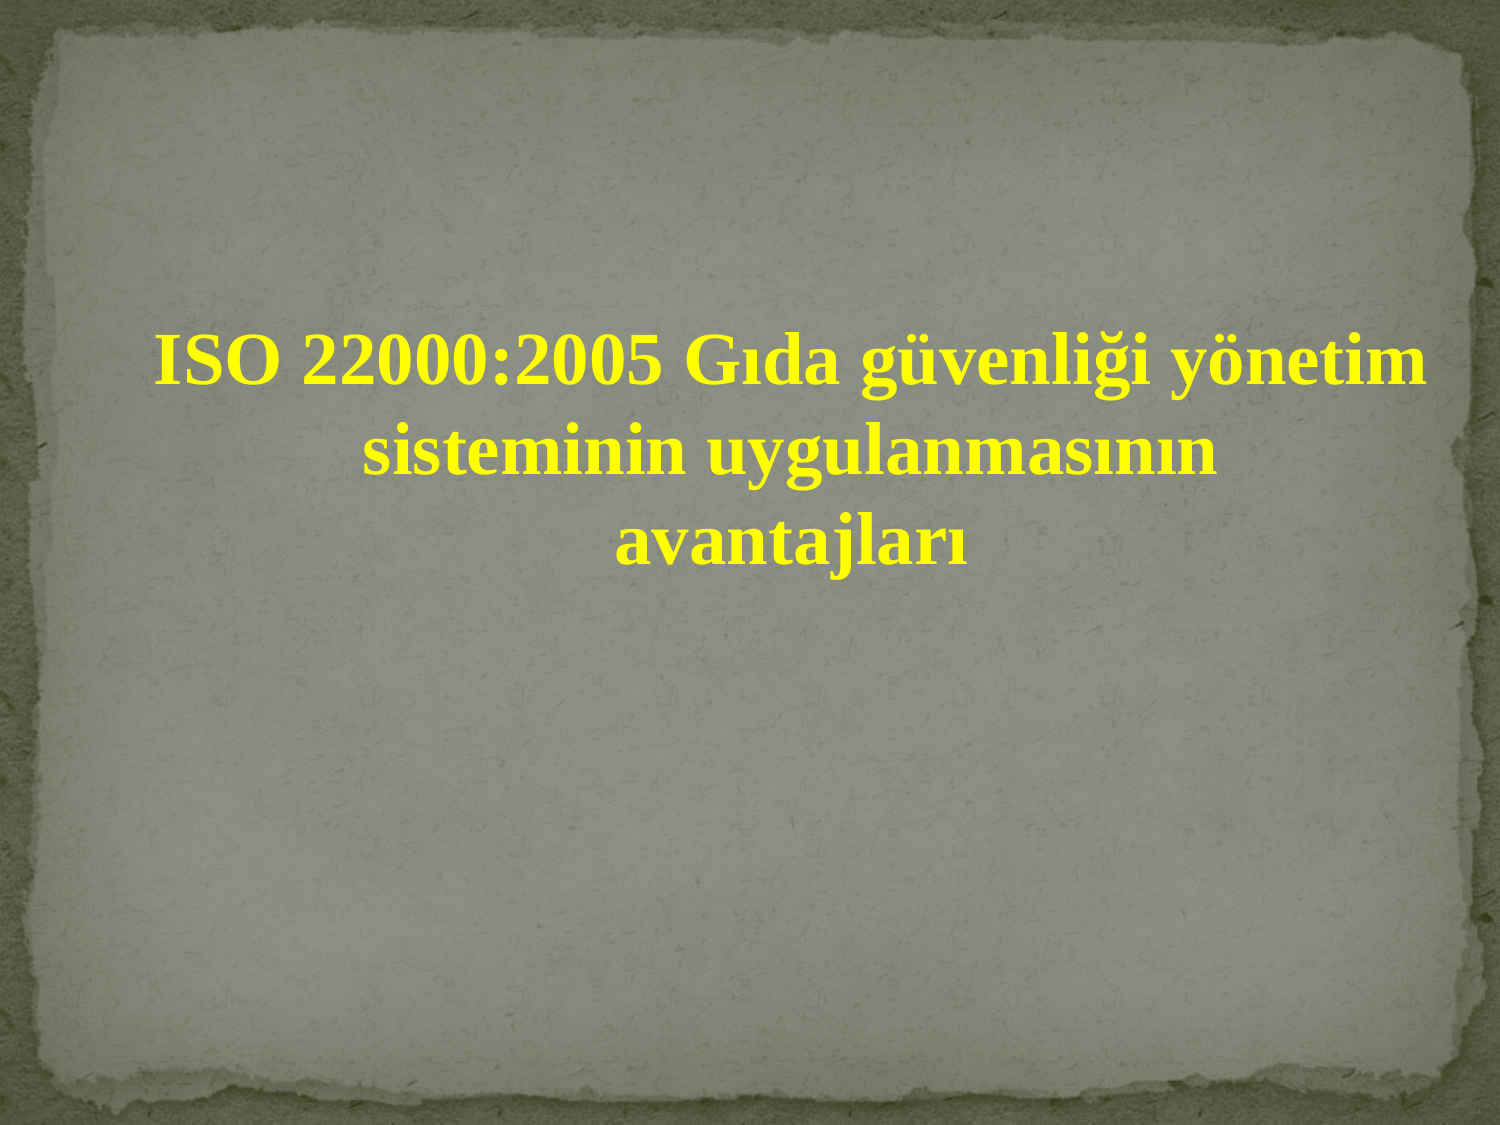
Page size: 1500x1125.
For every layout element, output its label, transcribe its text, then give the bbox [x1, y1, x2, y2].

text_box ISO 22000:2005 Gıda güvenliği yönetim sisteminin uygulanmasının avantajları [82, 302, 1500, 588]
